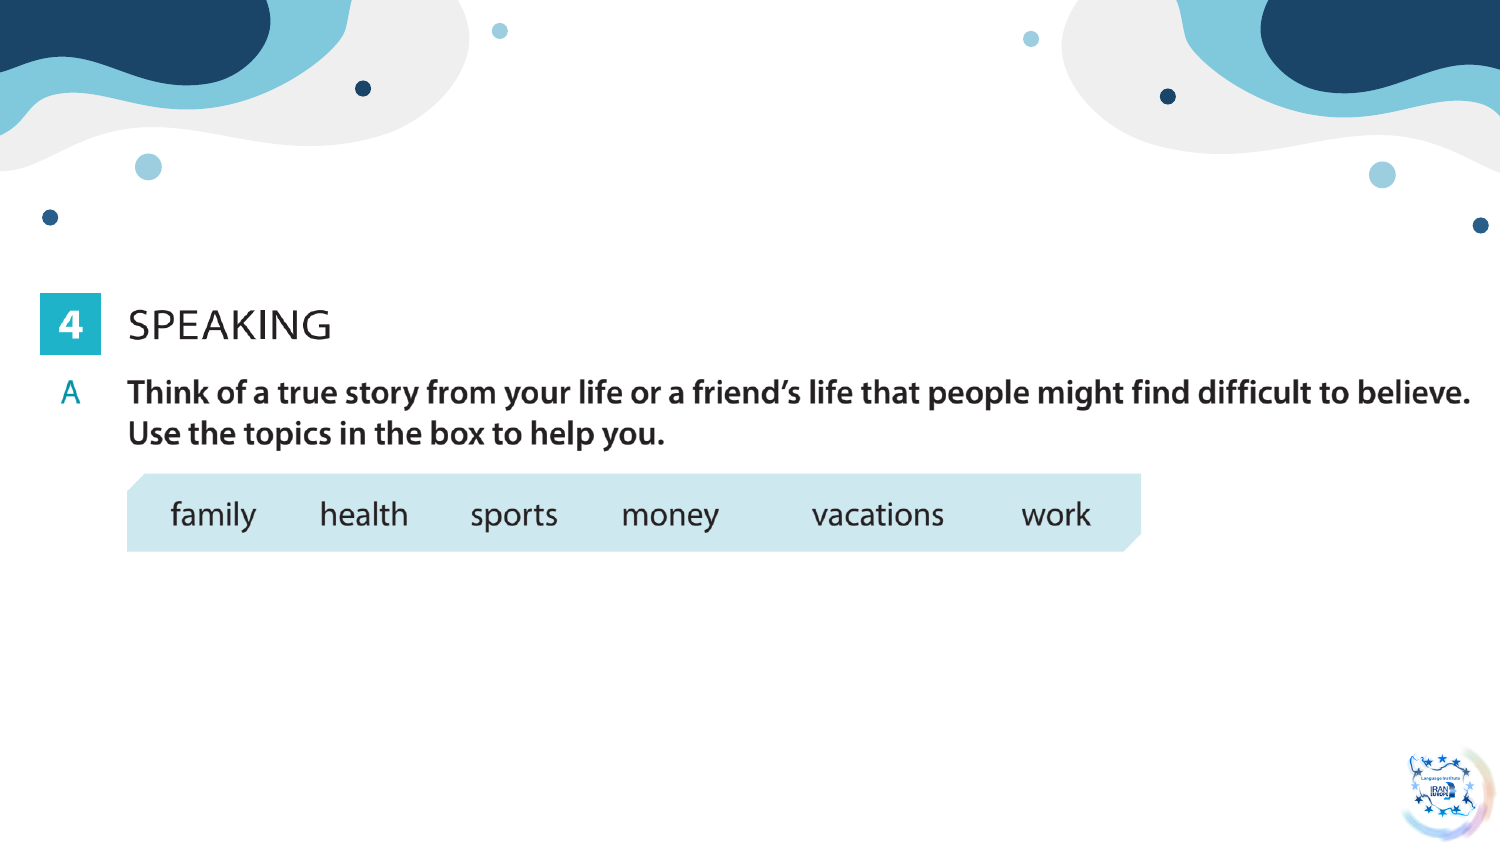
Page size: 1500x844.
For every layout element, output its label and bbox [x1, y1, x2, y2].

picture [1396, 742, 1500, 844]
picture [0, 278, 1500, 566]
